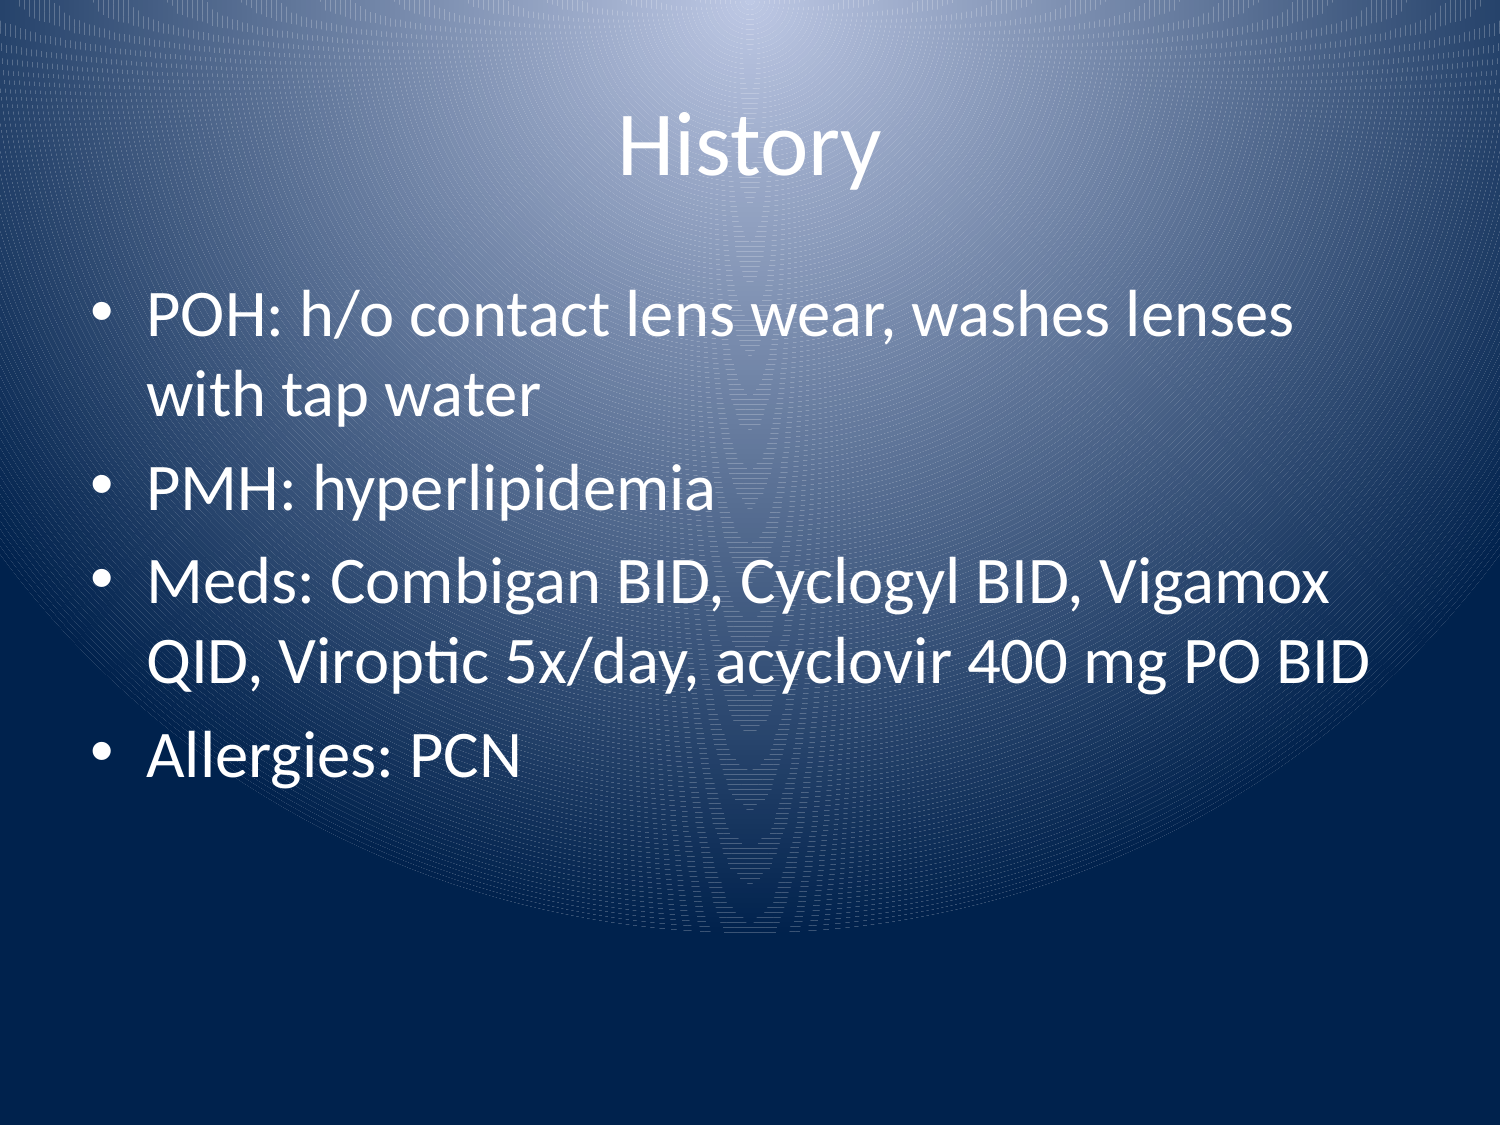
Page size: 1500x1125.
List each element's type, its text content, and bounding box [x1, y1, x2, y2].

title History [75, 45, 1425, 233]
list POH: h/o contact lens wear, washes lenses with tap water PMH: hyperlipidemia Meds: Combigan BID, Cyclogyl BID, Vigamox QID, Viroptic 5x/day, acyclovir 400 mg PO BID Allergies: PCN [75, 262, 1425, 1005]
